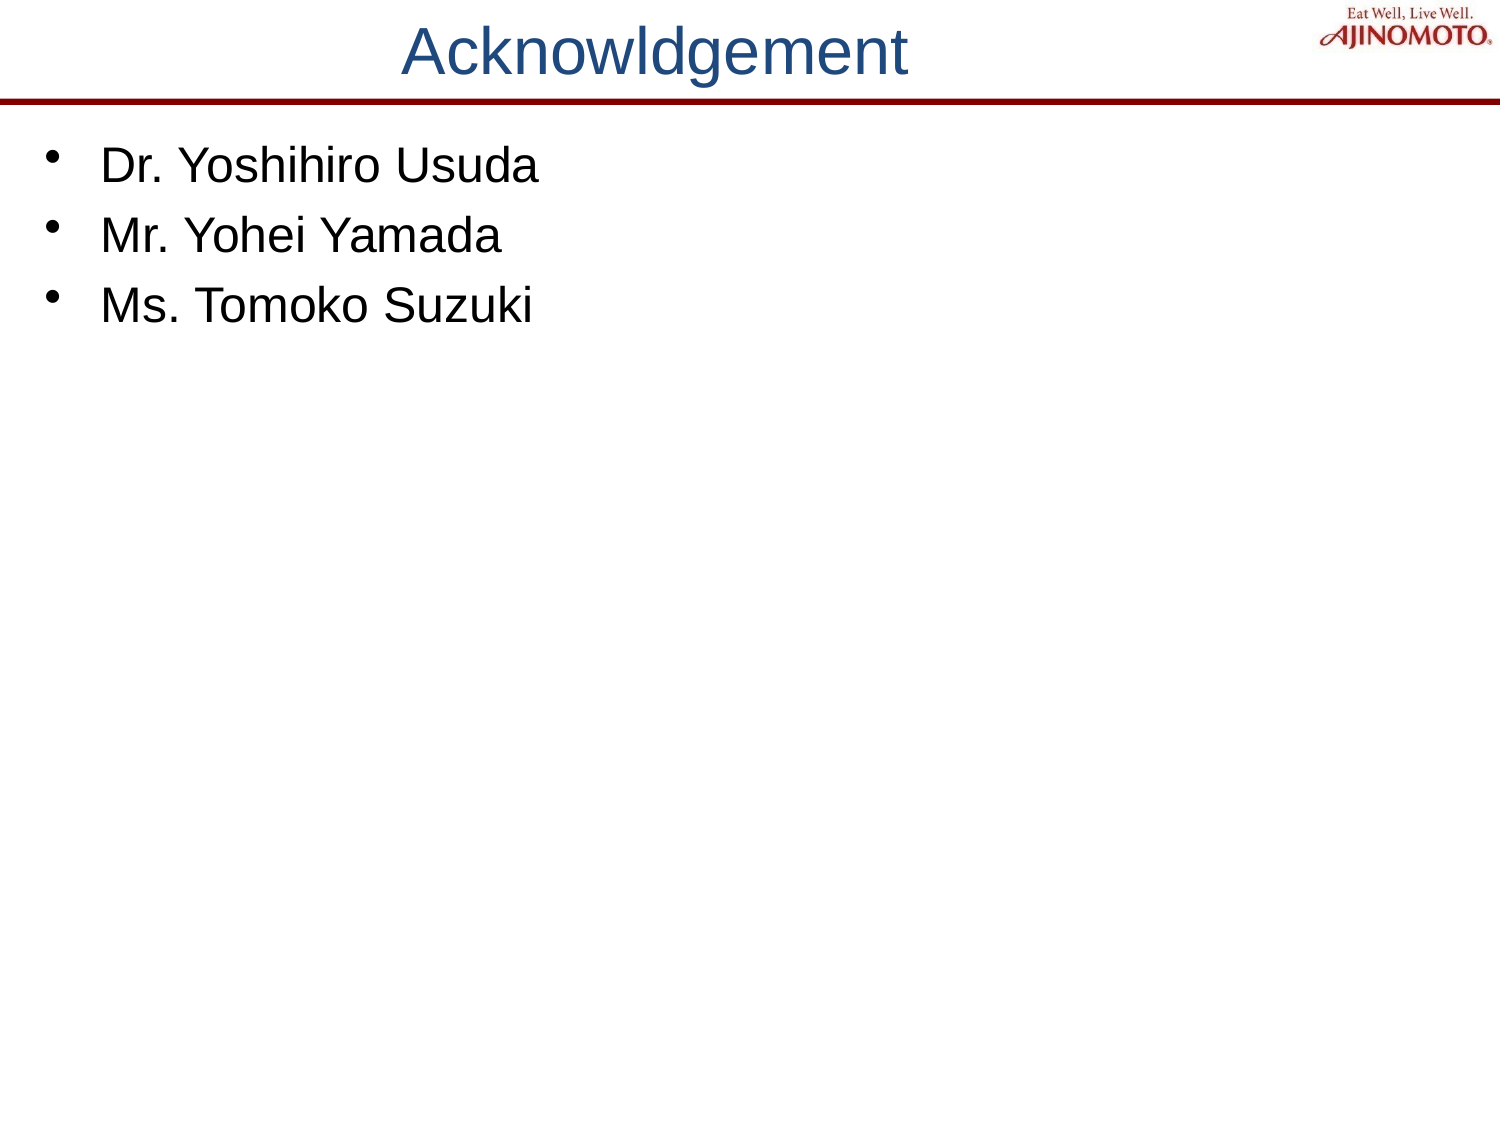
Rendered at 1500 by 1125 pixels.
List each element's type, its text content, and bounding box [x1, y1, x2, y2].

title Acknowldgement [5, 7, 1306, 88]
picture [1312, 0, 1500, 53]
list Dr. Yoshihiro Usuda Mr. Yohei Yamada Ms. Tomoko Suzuki [29, 125, 1471, 1071]
